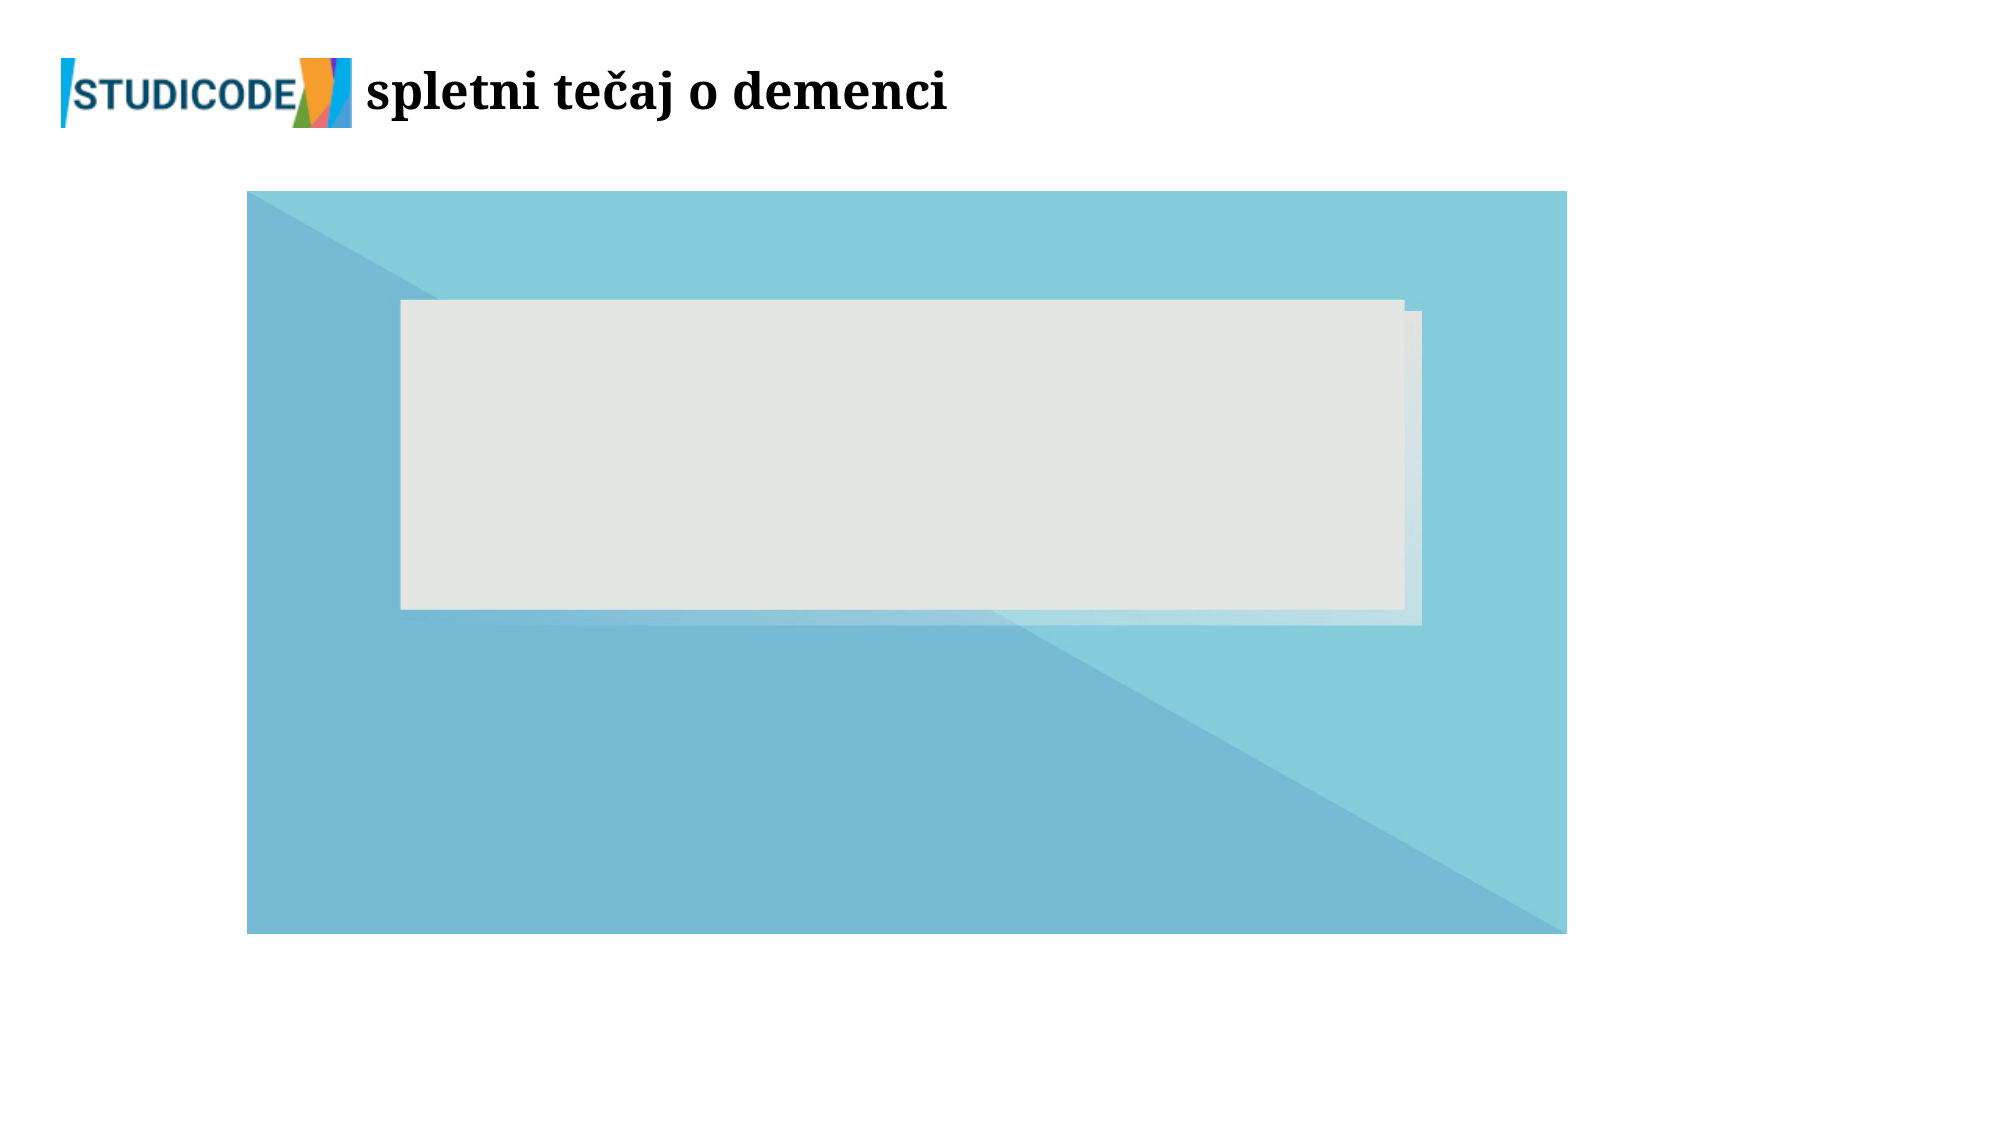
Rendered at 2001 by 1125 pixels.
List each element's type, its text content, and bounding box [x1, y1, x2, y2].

picture [332, 58, 352, 128]
text_box spletni tečaj o demenci [351, 58, 1500, 144]
picture [65, 58, 337, 128]
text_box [246, 191, 1568, 934]
